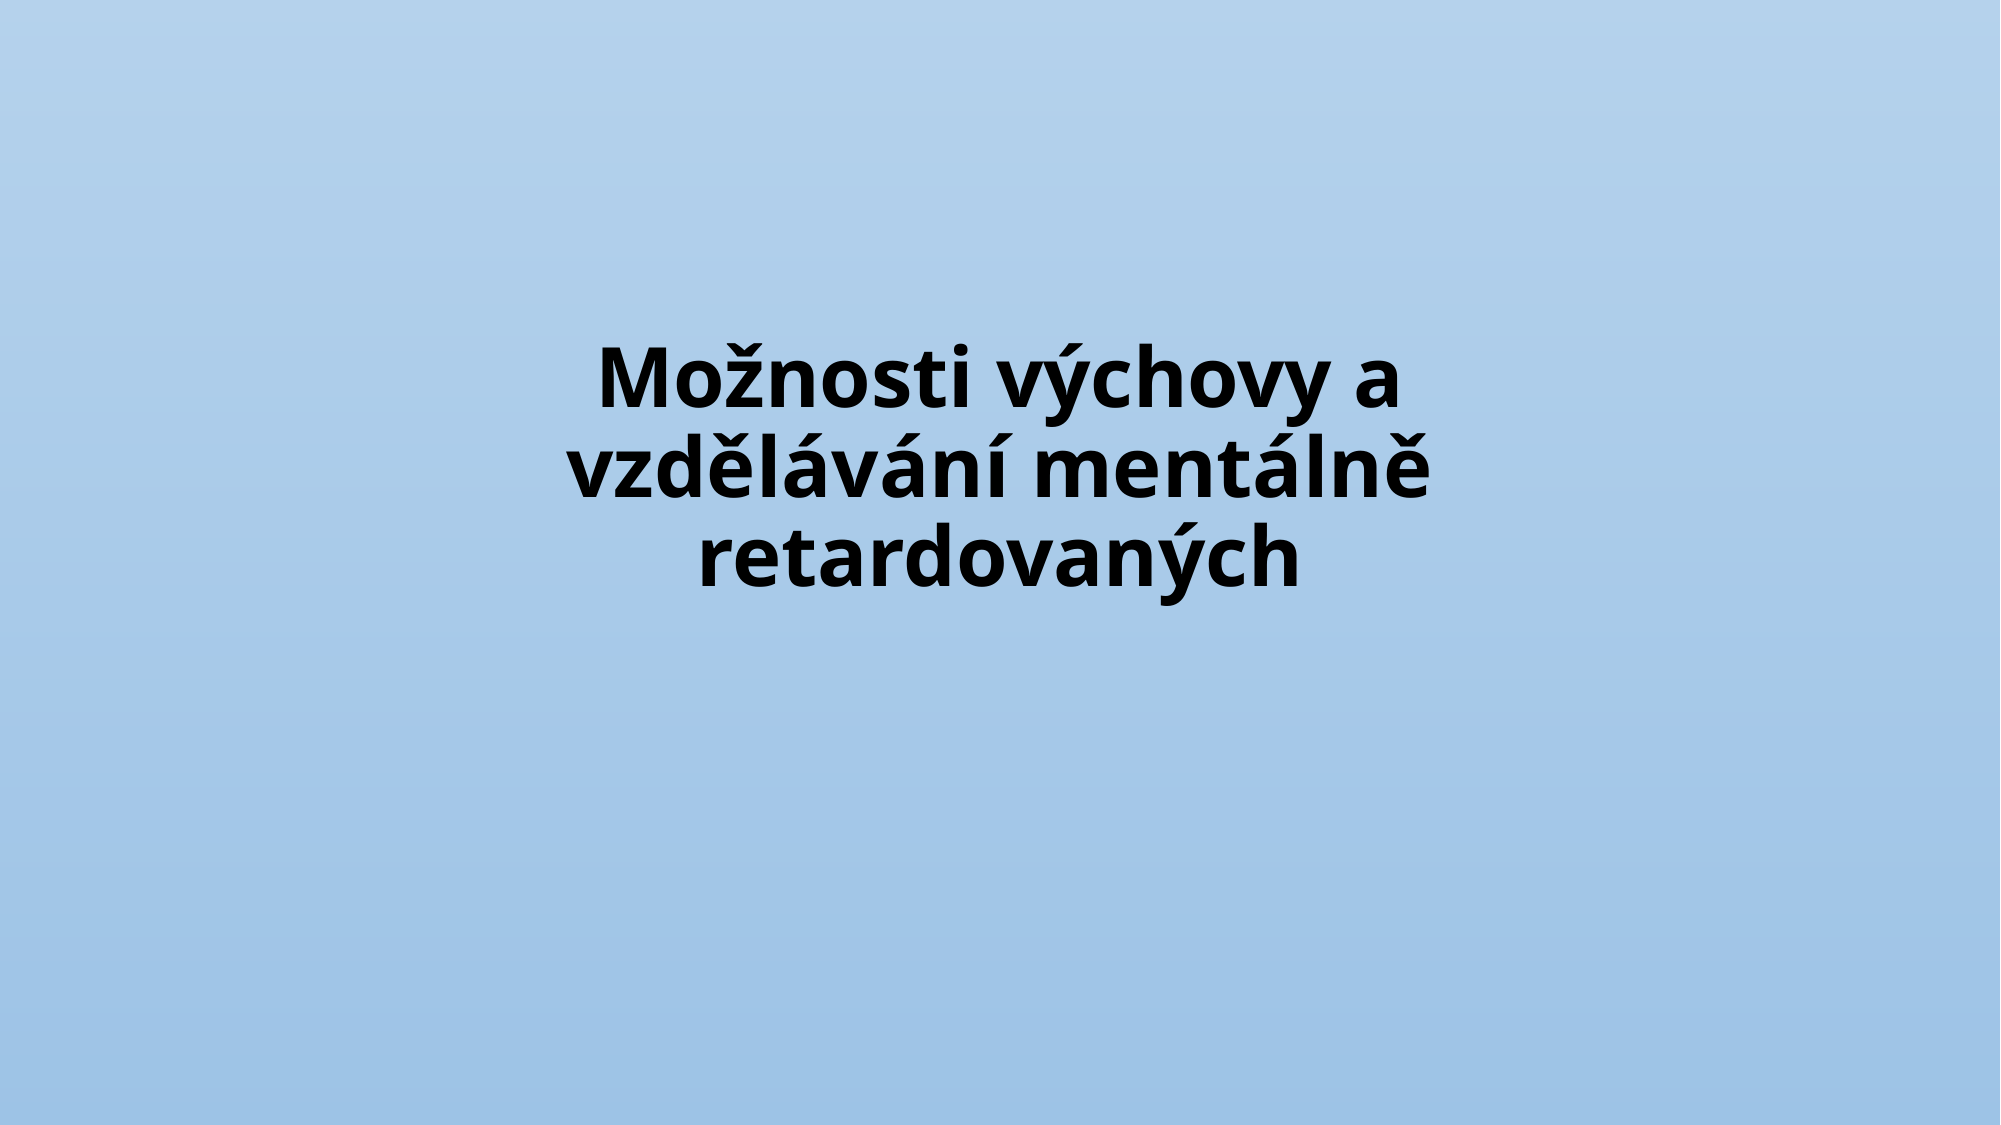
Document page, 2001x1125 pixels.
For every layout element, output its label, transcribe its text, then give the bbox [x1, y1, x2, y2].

title Možnosti výchovy a vzdělávání mentálně retardovaných [362, 349, 1638, 591]
